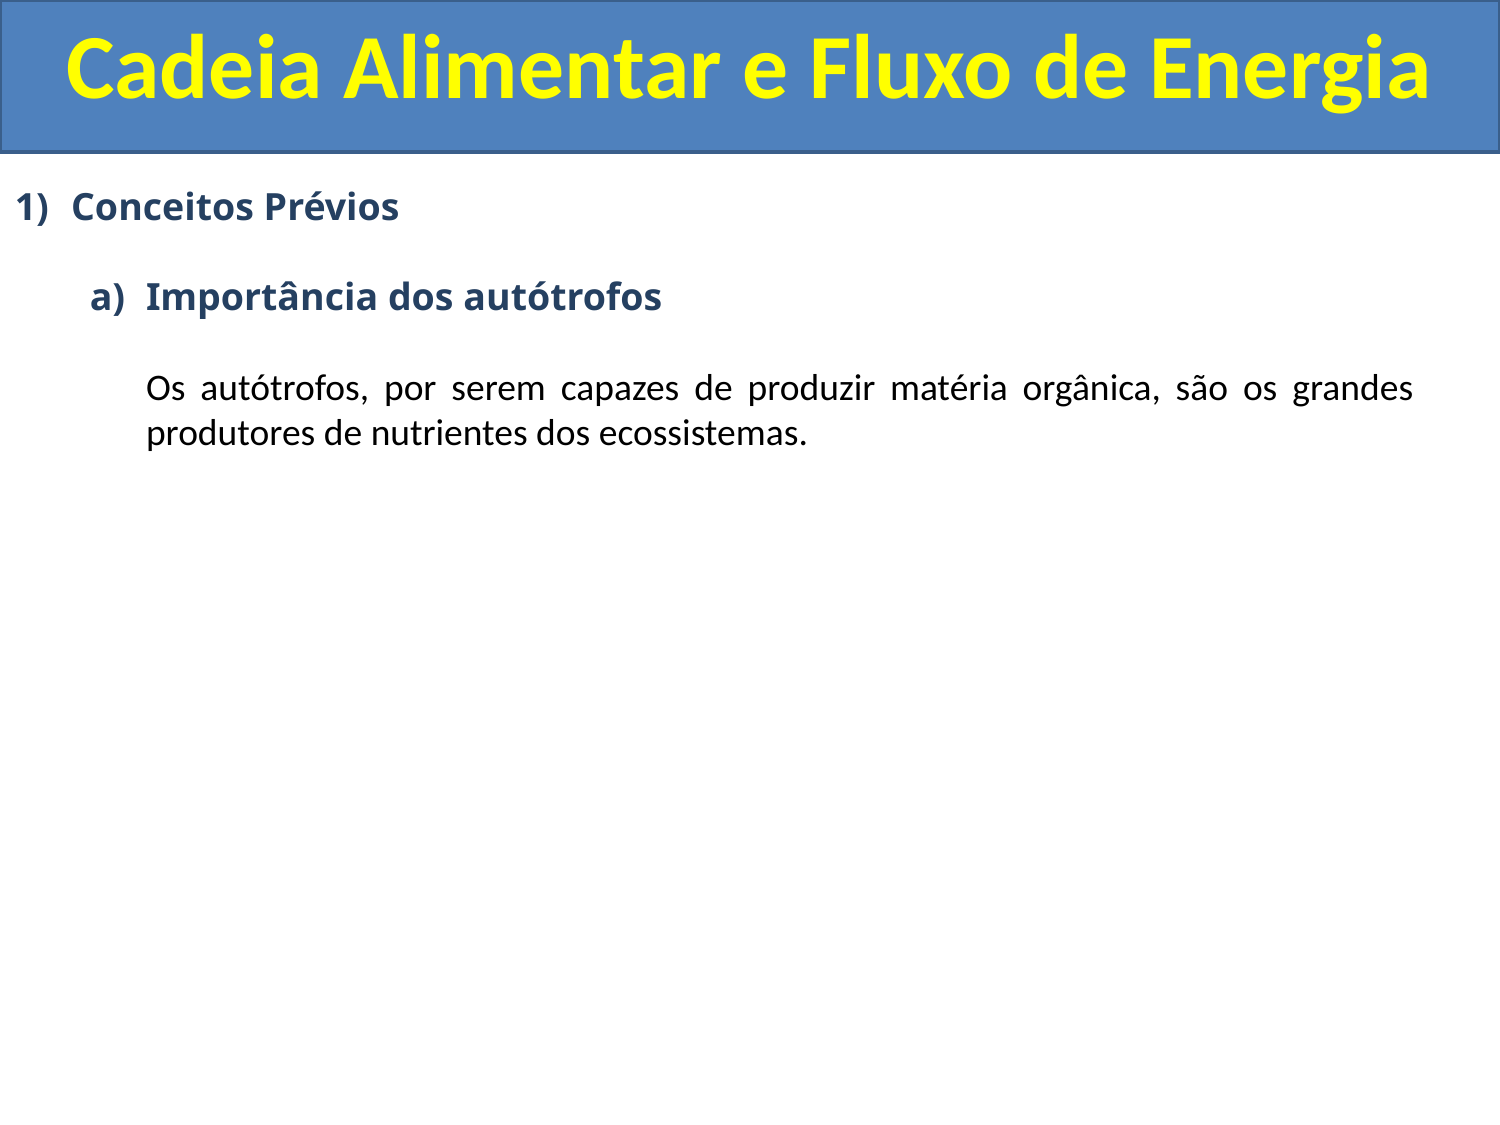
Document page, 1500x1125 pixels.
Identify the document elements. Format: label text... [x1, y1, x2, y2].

text_box Cadeia Alimentar e Fluxo de Energia [0, 0, 1500, 235]
text_box Conceitos Prévios Importância dos autótrofos Os autótrofos, por serem capazes de produzir matéria orgânica, são os grandes produtores de nutrientes dos ecossistemas. [0, 235, 1430, 821]
